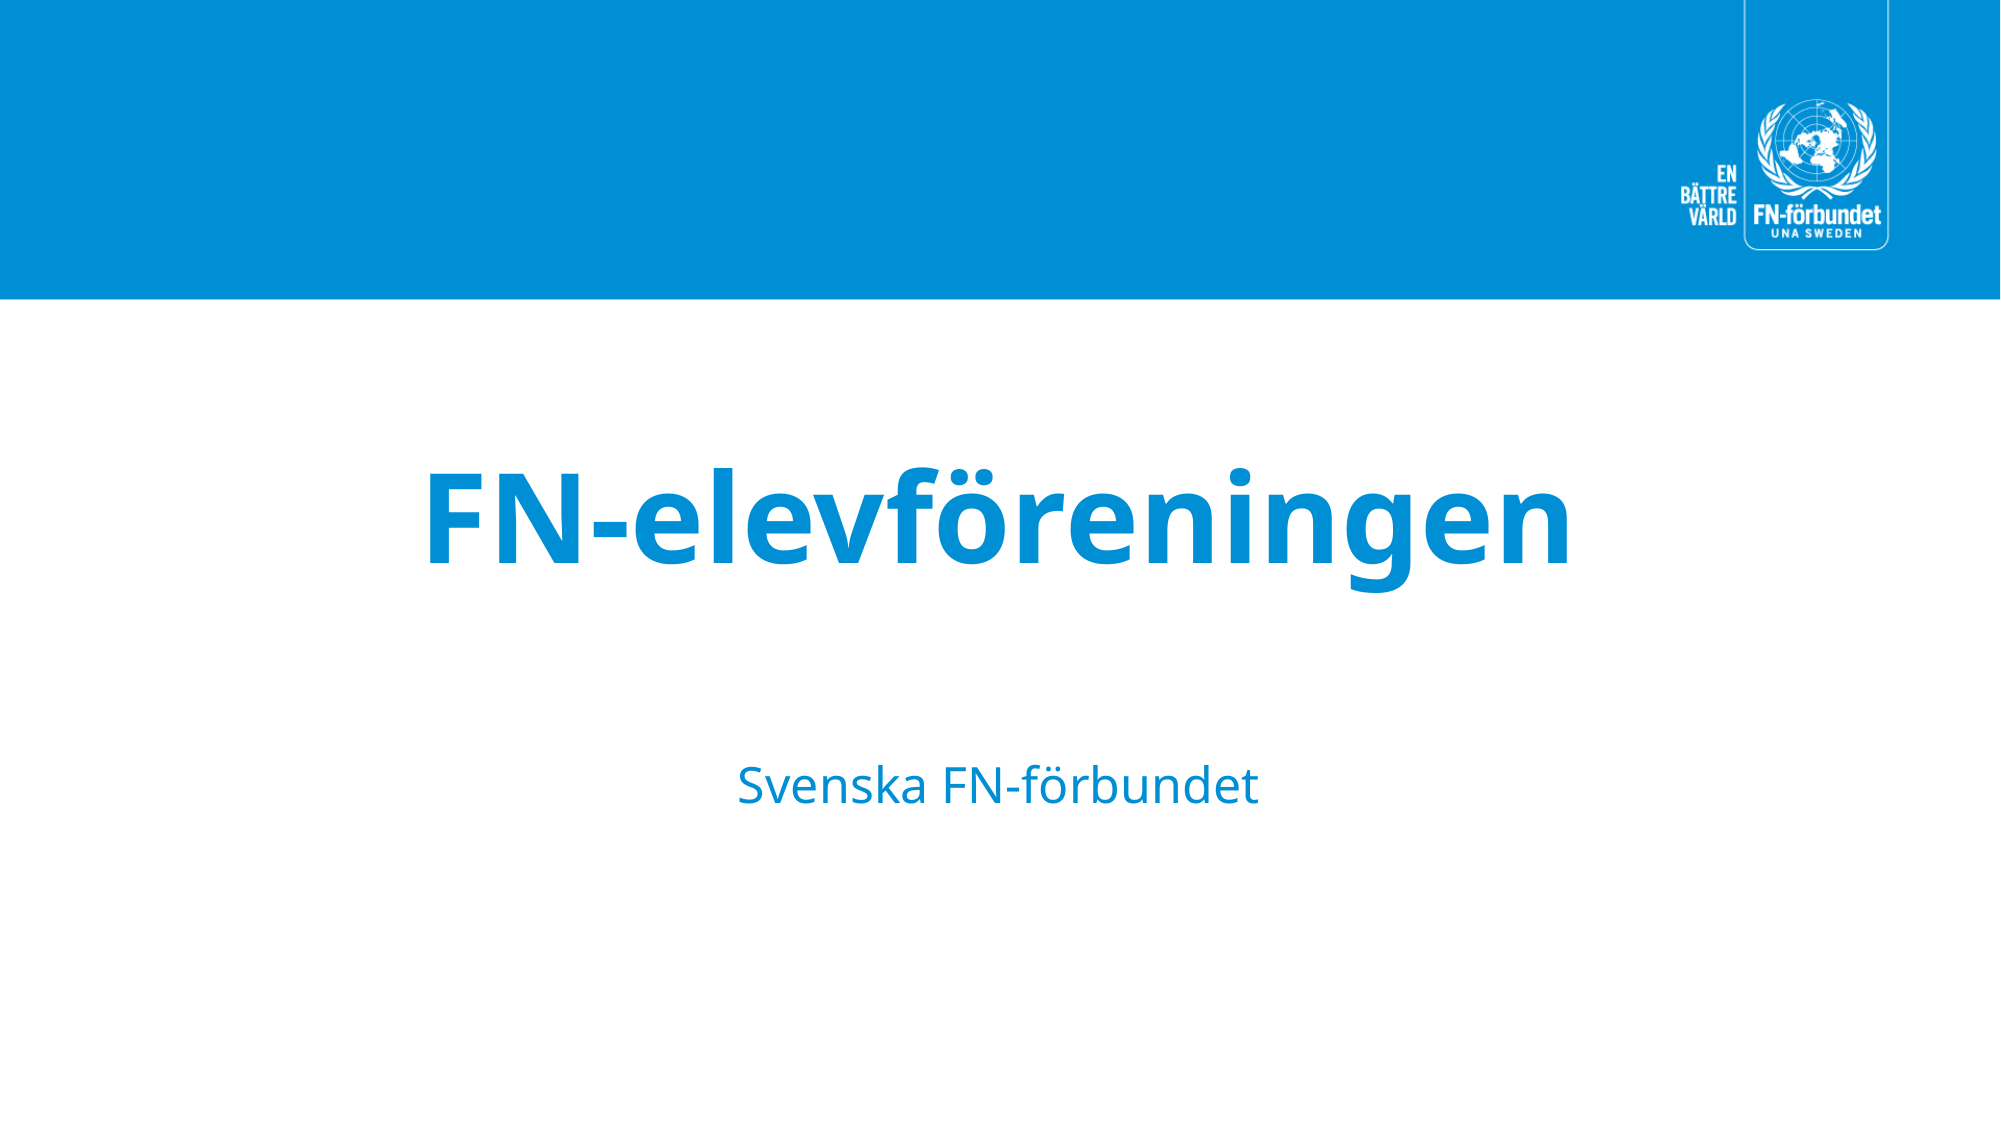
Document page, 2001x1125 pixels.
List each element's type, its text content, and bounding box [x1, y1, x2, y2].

picture [1710, 208, 1736, 225]
picture [1781, 204, 1881, 224]
picture [1699, 186, 1726, 225]
title FN-elevföreningen [136, 298, 1862, 749]
picture [1815, 229, 1823, 237]
picture [1772, 229, 1778, 237]
picture [1806, 229, 1811, 237]
picture [1792, 229, 1798, 237]
picture [1690, 208, 1698, 225]
list Svenska FN-förbundet [136, 752, 1862, 999]
picture [1682, 183, 1699, 204]
picture [1718, 165, 1736, 182]
picture [1755, 205, 1778, 224]
picture [0, 300, 2001, 1125]
picture [1783, 230, 1789, 237]
picture [1729, 186, 1736, 204]
picture [1827, 229, 1832, 237]
picture [1845, 229, 1851, 237]
picture [1836, 229, 1842, 237]
picture [1779, 109, 1846, 173]
picture [1758, 105, 1876, 199]
picture [1855, 229, 1861, 237]
